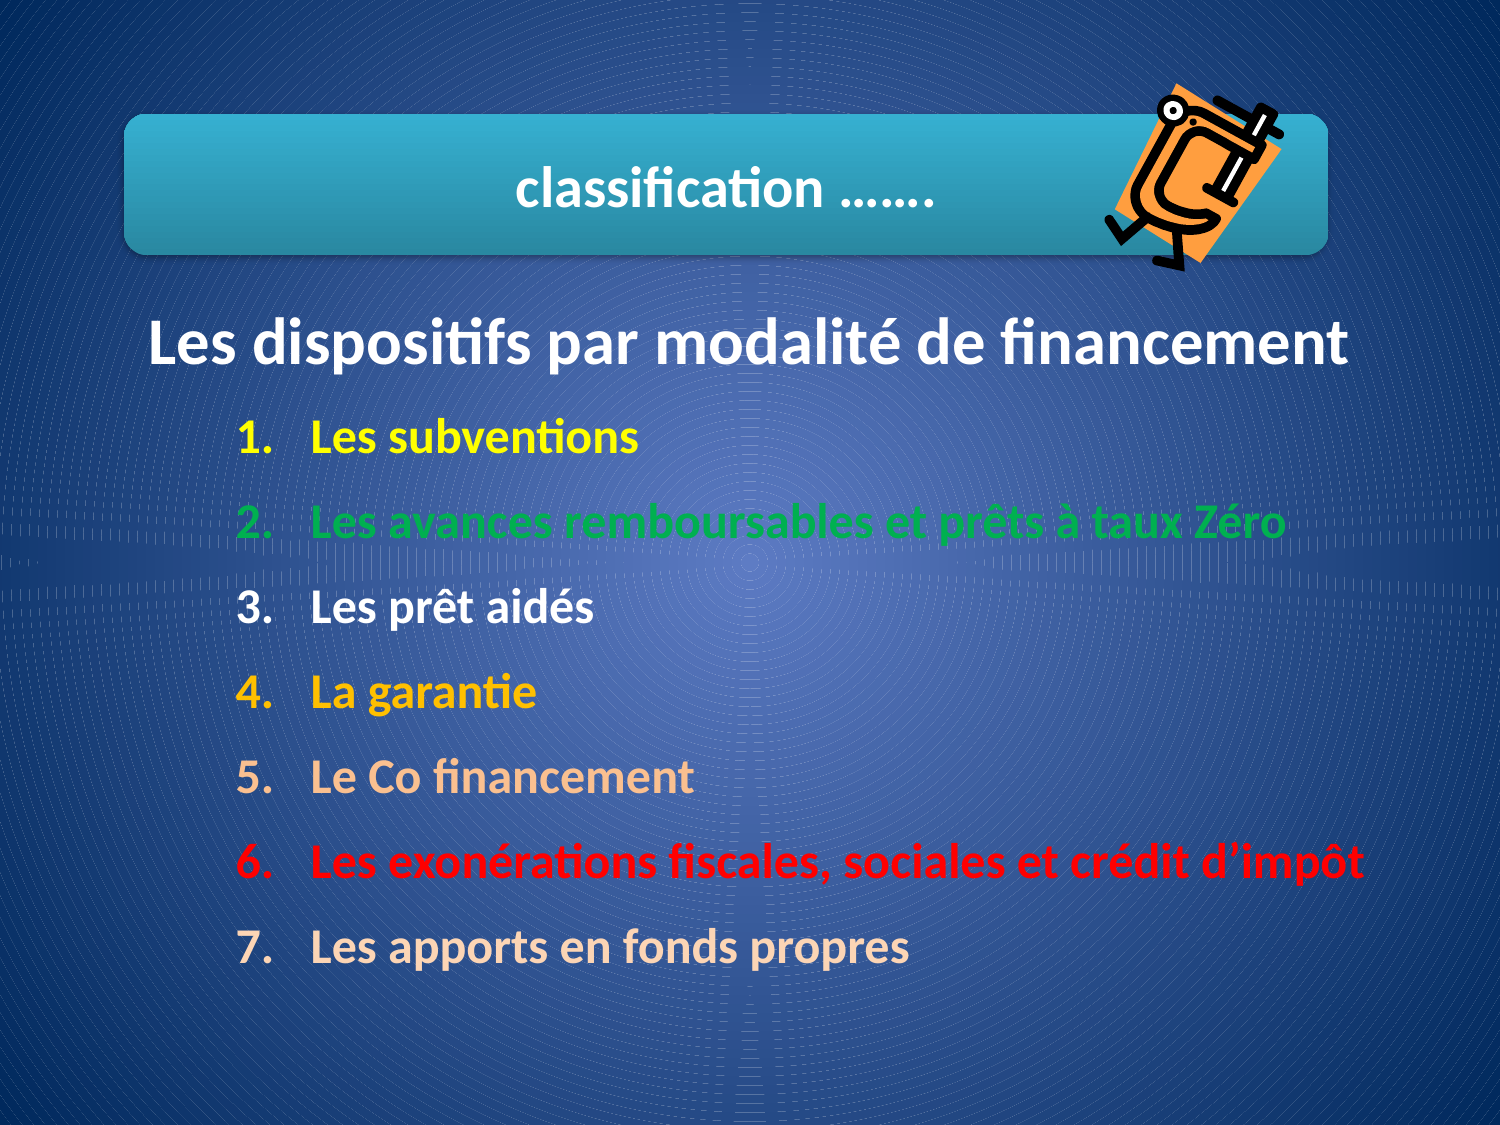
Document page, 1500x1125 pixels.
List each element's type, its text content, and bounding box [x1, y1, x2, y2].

text_box classification ……. [1262, 113, 1329, 256]
picture [1127, 77, 1259, 273]
text_box Les dispositifs par modalité de financement Les subventions Les avances remboursables et prêts à taux Zéro Les prêt aidés La garantie Le Co financement Les exonérations fiscales, sociales et crédit d’impôt Les apports en fonds propres [70, 290, 1430, 981]
text_box classification ……. [123, 113, 1122, 256]
